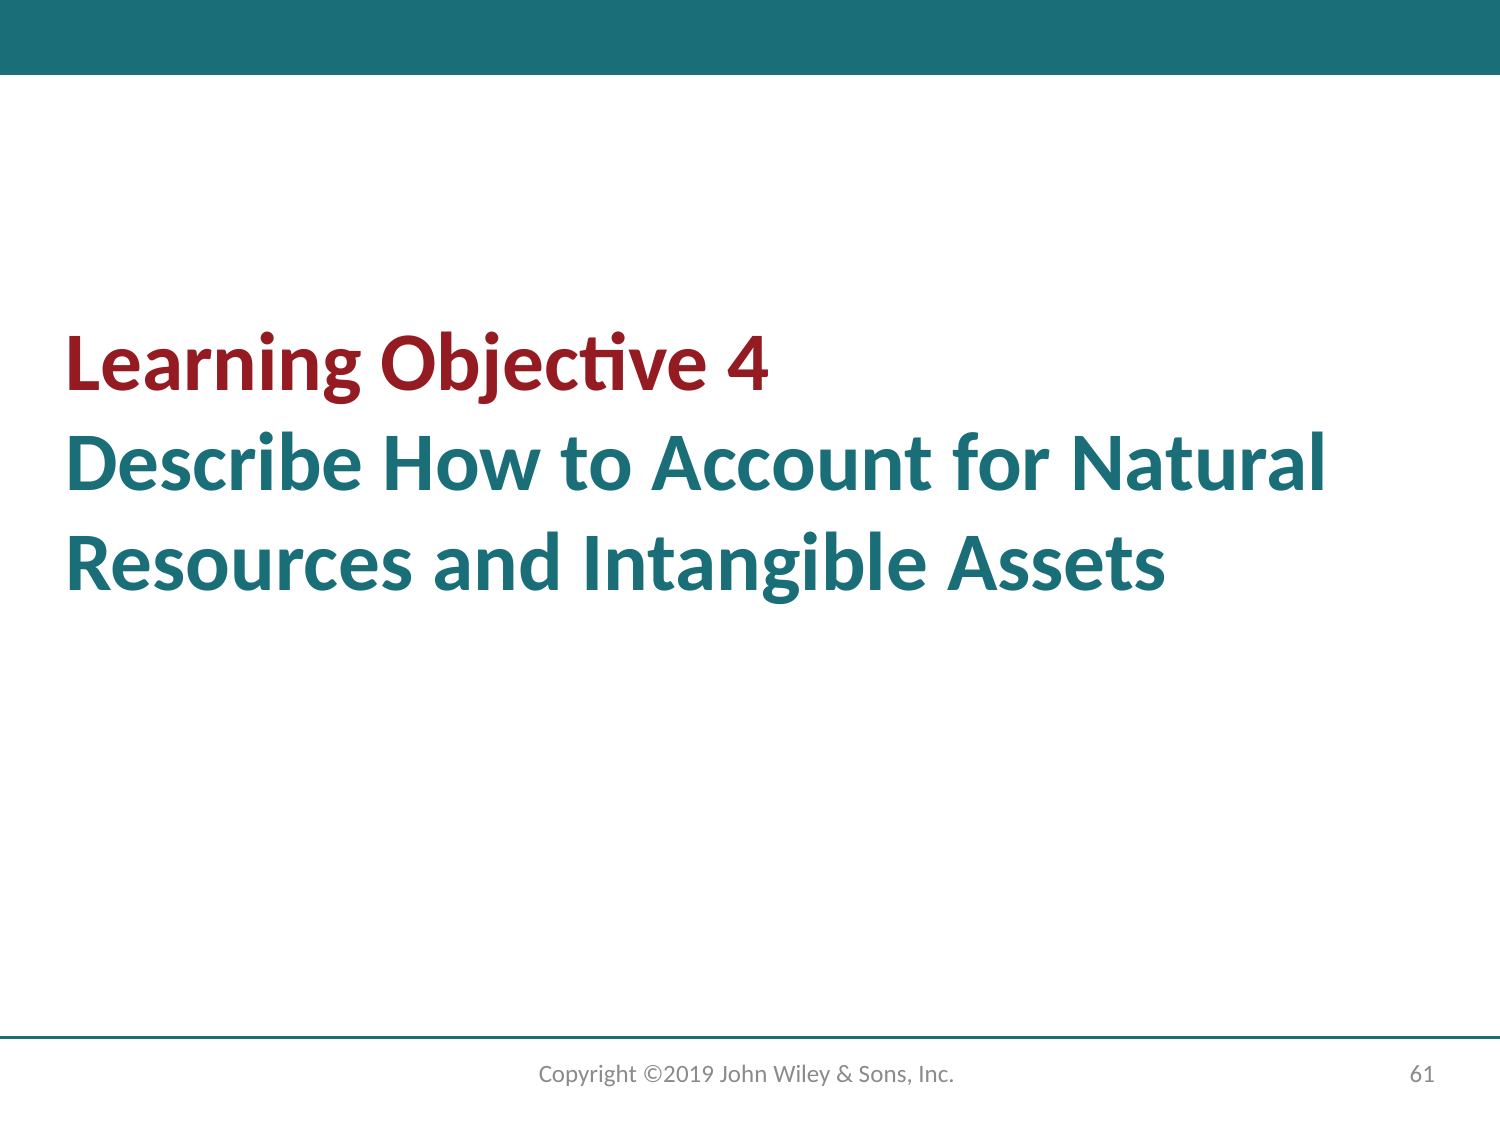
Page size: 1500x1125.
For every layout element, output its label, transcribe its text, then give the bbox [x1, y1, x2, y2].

footer Copyright ©2019 John Wiley & Sons, Inc. [496, 1042, 1004, 1103]
title Learning Objective 4 Describe How to Account for Natural Resources and Intangible Assets [50, 299, 1450, 738]
slide_number 61 [1059, 1042, 1450, 1103]
